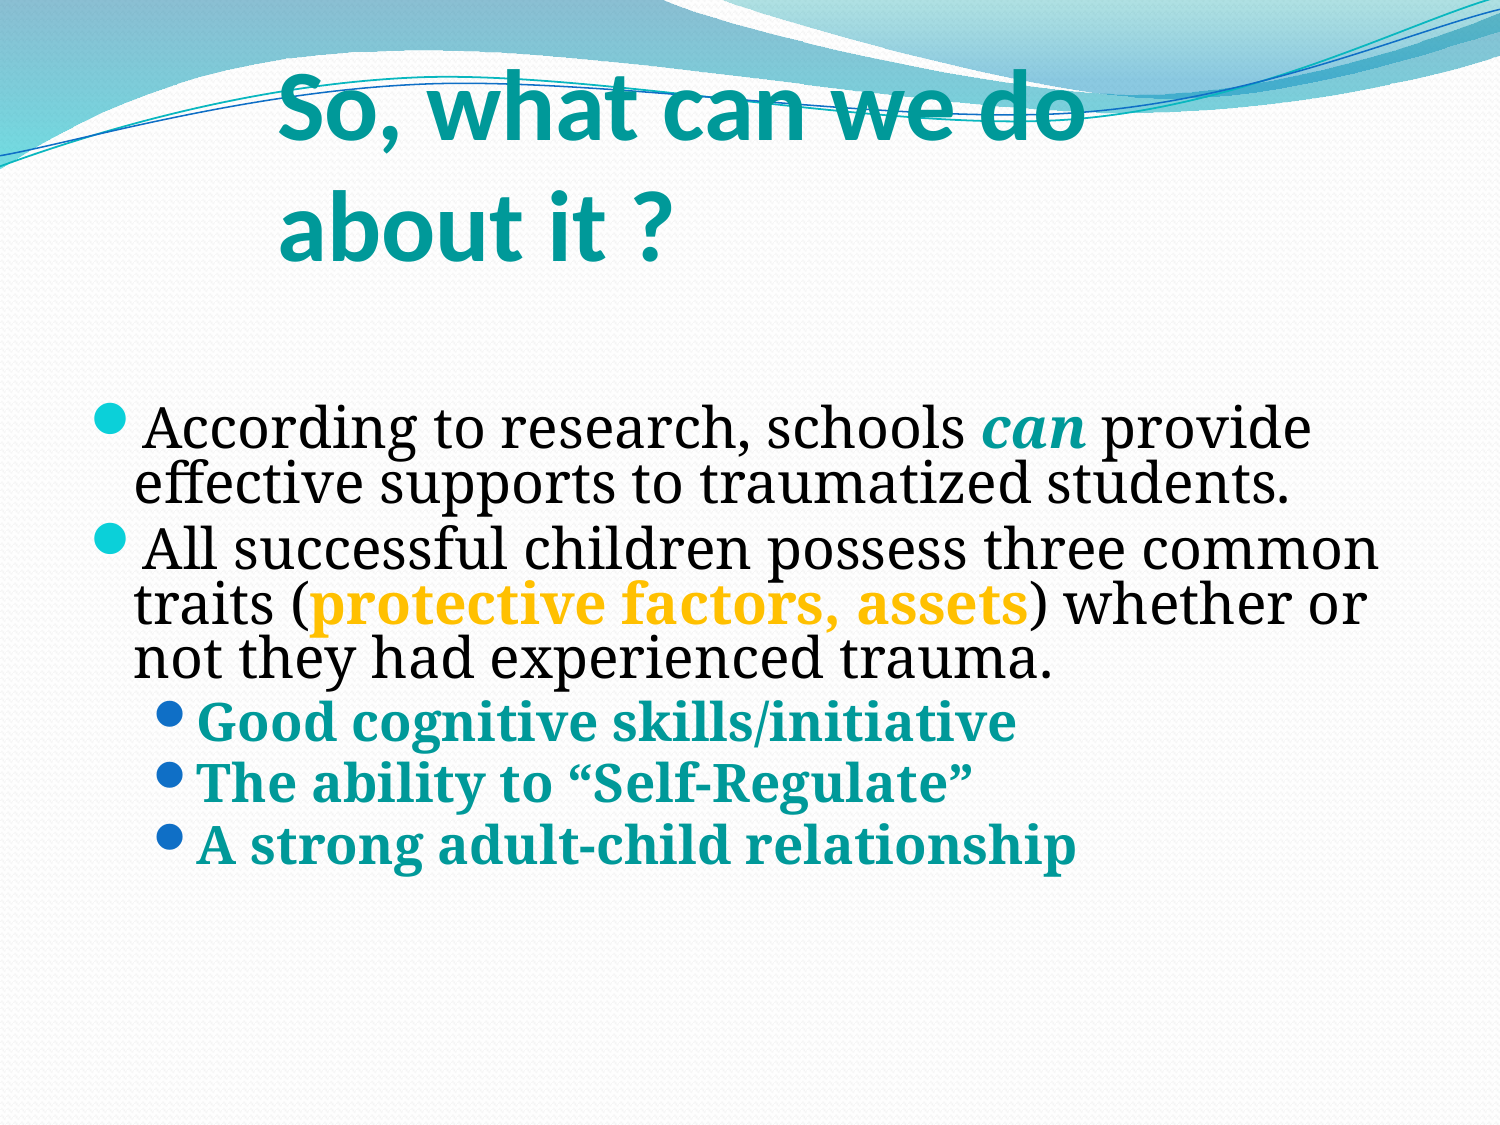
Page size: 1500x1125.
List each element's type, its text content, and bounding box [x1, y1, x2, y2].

title So, what can we do about it ? [277, 31, 1324, 282]
list According to research, schools can provide effective supports to traumatized students. All successful children possess three common traits (protective factors, assets) whether or not they had experienced trauma. Good cognitive skills/initiative The ability to “Self-Regulate” A strong adult-child relationship [75, 317, 1450, 1038]
